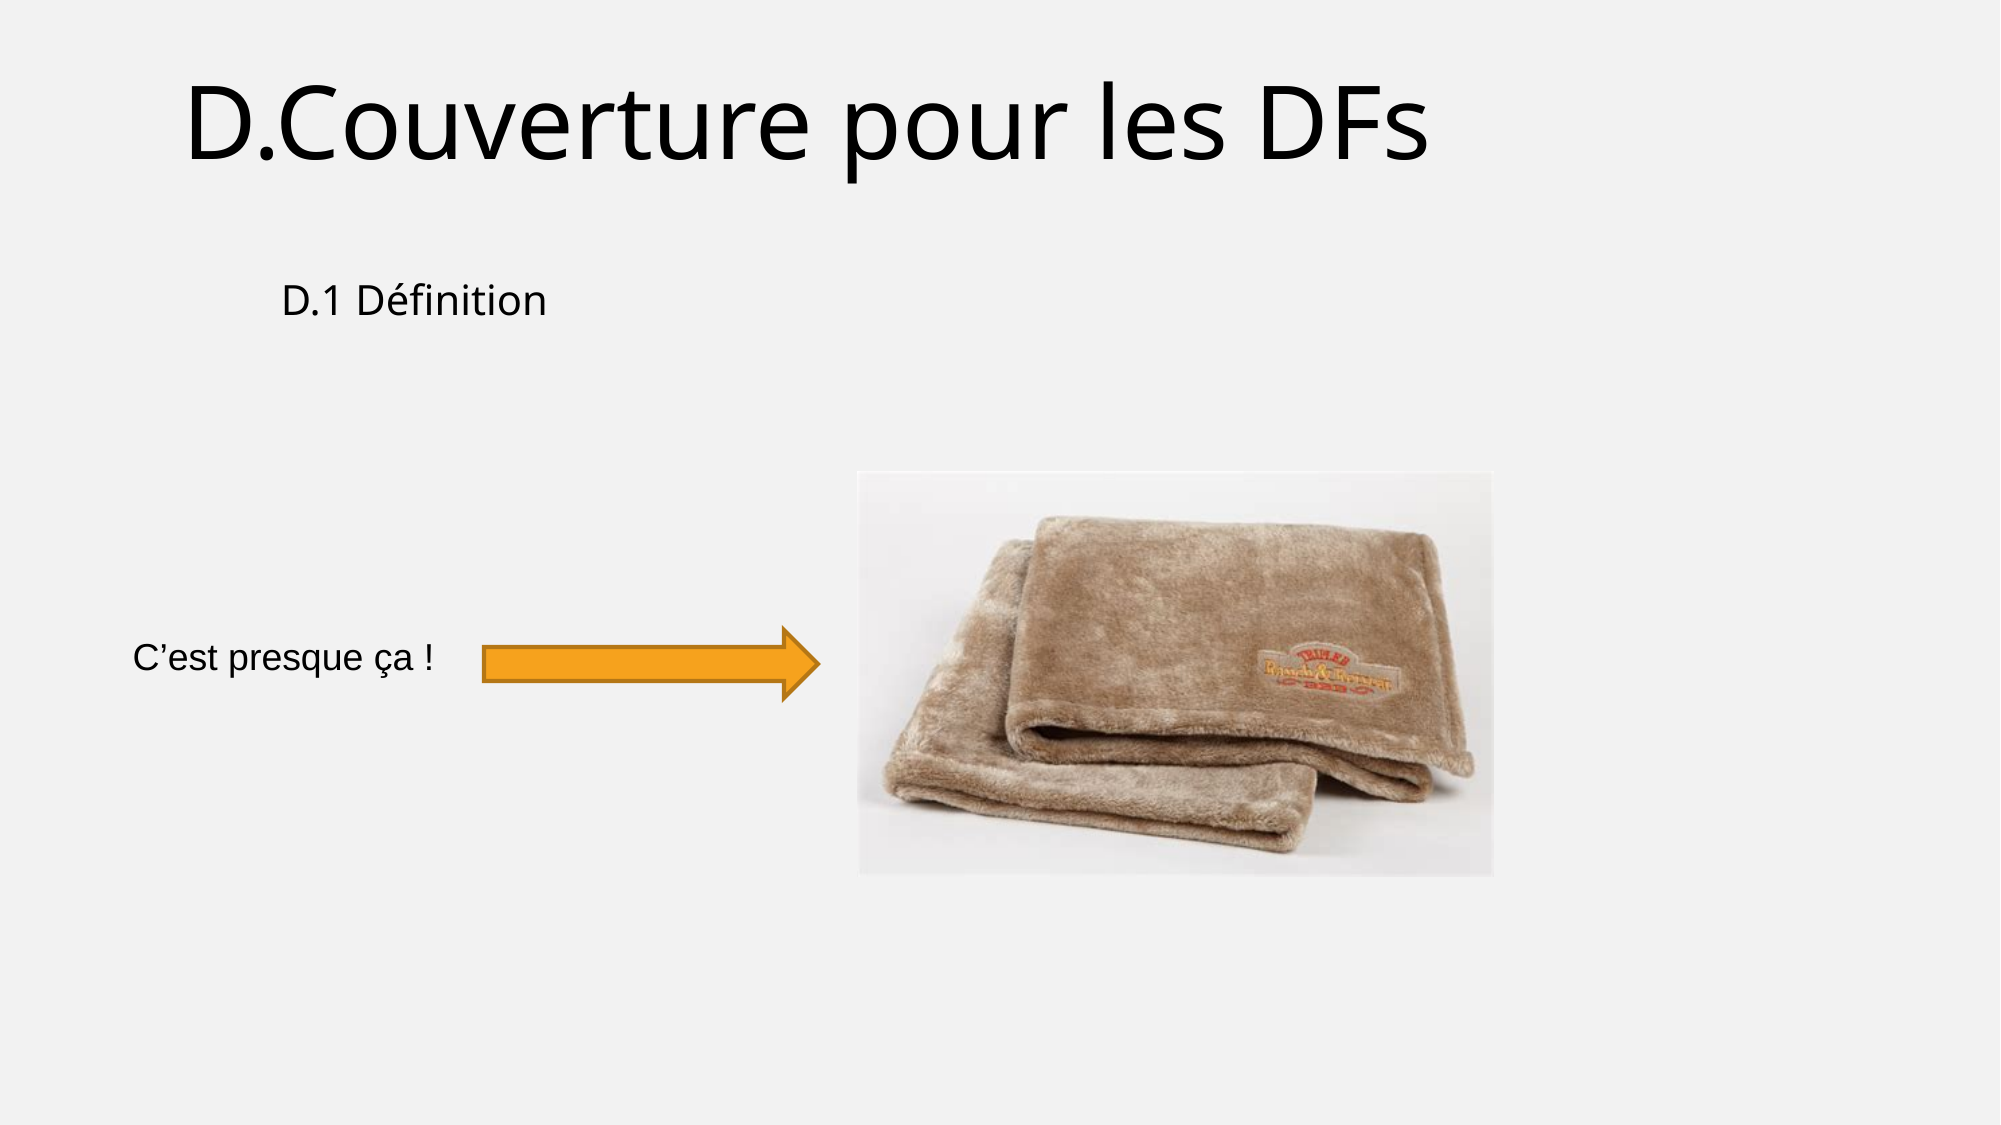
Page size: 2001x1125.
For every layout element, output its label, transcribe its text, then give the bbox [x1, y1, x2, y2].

text_box D.Couverture pour les DFs [168, 49, 1828, 200]
text_box D.1 Définition [266, 266, 1079, 331]
text_box [481, 624, 821, 704]
text_box C’est presque ça ! [117, 625, 454, 686]
picture [857, 471, 1494, 878]
